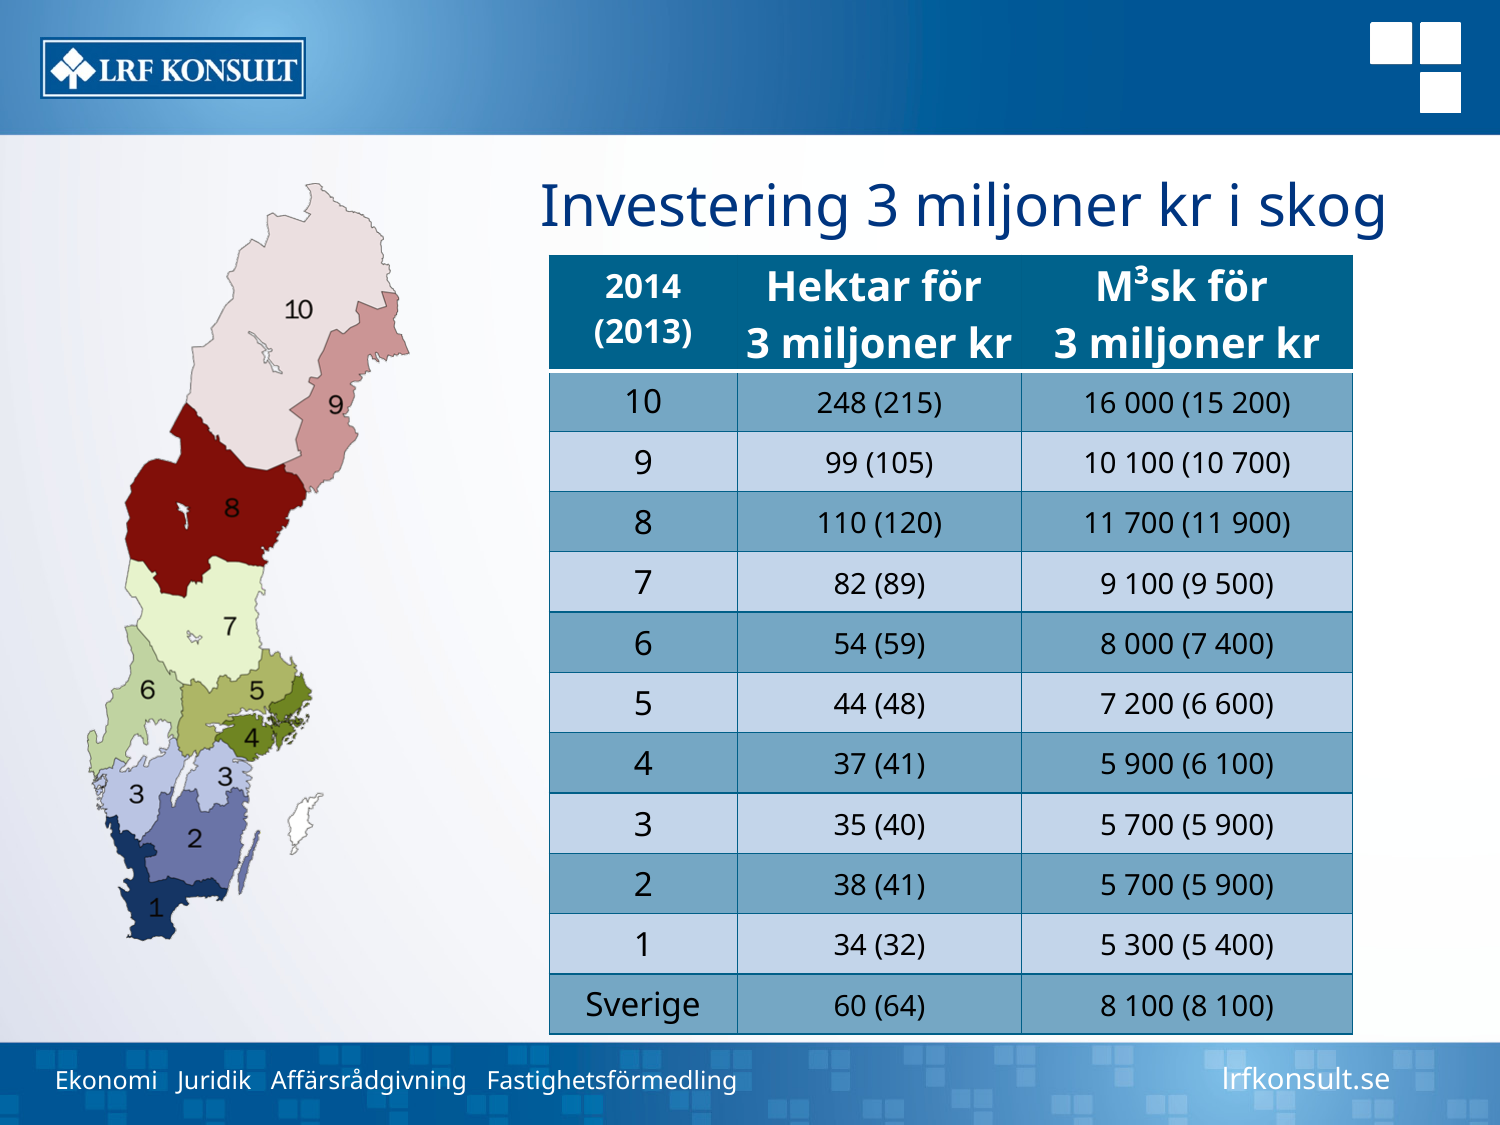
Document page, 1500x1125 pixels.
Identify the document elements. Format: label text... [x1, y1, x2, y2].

table_cell 110 (120) [738, 492, 1021, 551]
table_cell 37 (41) [738, 733, 1021, 792]
table_cell 54 (59) [738, 613, 1021, 672]
table_cell 5 900 (6 100) [1022, 733, 1352, 792]
table_cell 99 (105) [738, 432, 1021, 491]
table_cell 2 [550, 854, 737, 913]
table_cell 38 (41) [738, 854, 1021, 913]
table_cell 4 [550, 733, 737, 792]
table_header M³sk för 3 miljoner kr [1022, 256, 1352, 369]
table_cell 9 [550, 432, 737, 491]
table_header Hektar för 3 miljoner kr [738, 256, 1021, 369]
table_cell 44 (48) [738, 673, 1021, 732]
table_cell 7 200 (6 600) [1022, 673, 1352, 732]
table_cell 60 (64) [738, 975, 1021, 1033]
table_cell 5 [550, 673, 737, 732]
table_cell Sverige [550, 975, 737, 1033]
table_header 2014 (2013) [550, 256, 737, 369]
picture [0, 0, 1500, 1125]
table_cell 82 (89) [738, 552, 1021, 611]
table_cell 8 [550, 492, 737, 551]
table_cell 9 100 (9 500) [1022, 552, 1352, 611]
table_cell 34 (32) [738, 914, 1021, 973]
table_cell 5 700 (5 900) [1022, 854, 1352, 913]
table_cell 248 (215) [738, 373, 1021, 431]
table_cell 10 [550, 373, 737, 431]
table_cell 1 [550, 914, 737, 973]
table_cell 11 700 (11 900) [1022, 492, 1352, 551]
table_cell 5 700 (5 900) [1022, 794, 1352, 853]
title Investering 3 miljoner kr i skog [525, 149, 1424, 258]
table_cell 7 [550, 552, 737, 611]
table_cell 10 100 (10 700) [1022, 432, 1352, 491]
table_cell 35 (40) [738, 794, 1021, 853]
table_cell 8 000 (7 400) [1022, 613, 1352, 672]
table_cell 6 [550, 613, 737, 672]
table_cell 16 000 (15 200) [1022, 373, 1352, 431]
table_cell 8 100 (8 100) [1022, 975, 1352, 1033]
table_cell 5 300 (5 400) [1022, 914, 1352, 973]
table_cell 3 [550, 794, 737, 853]
